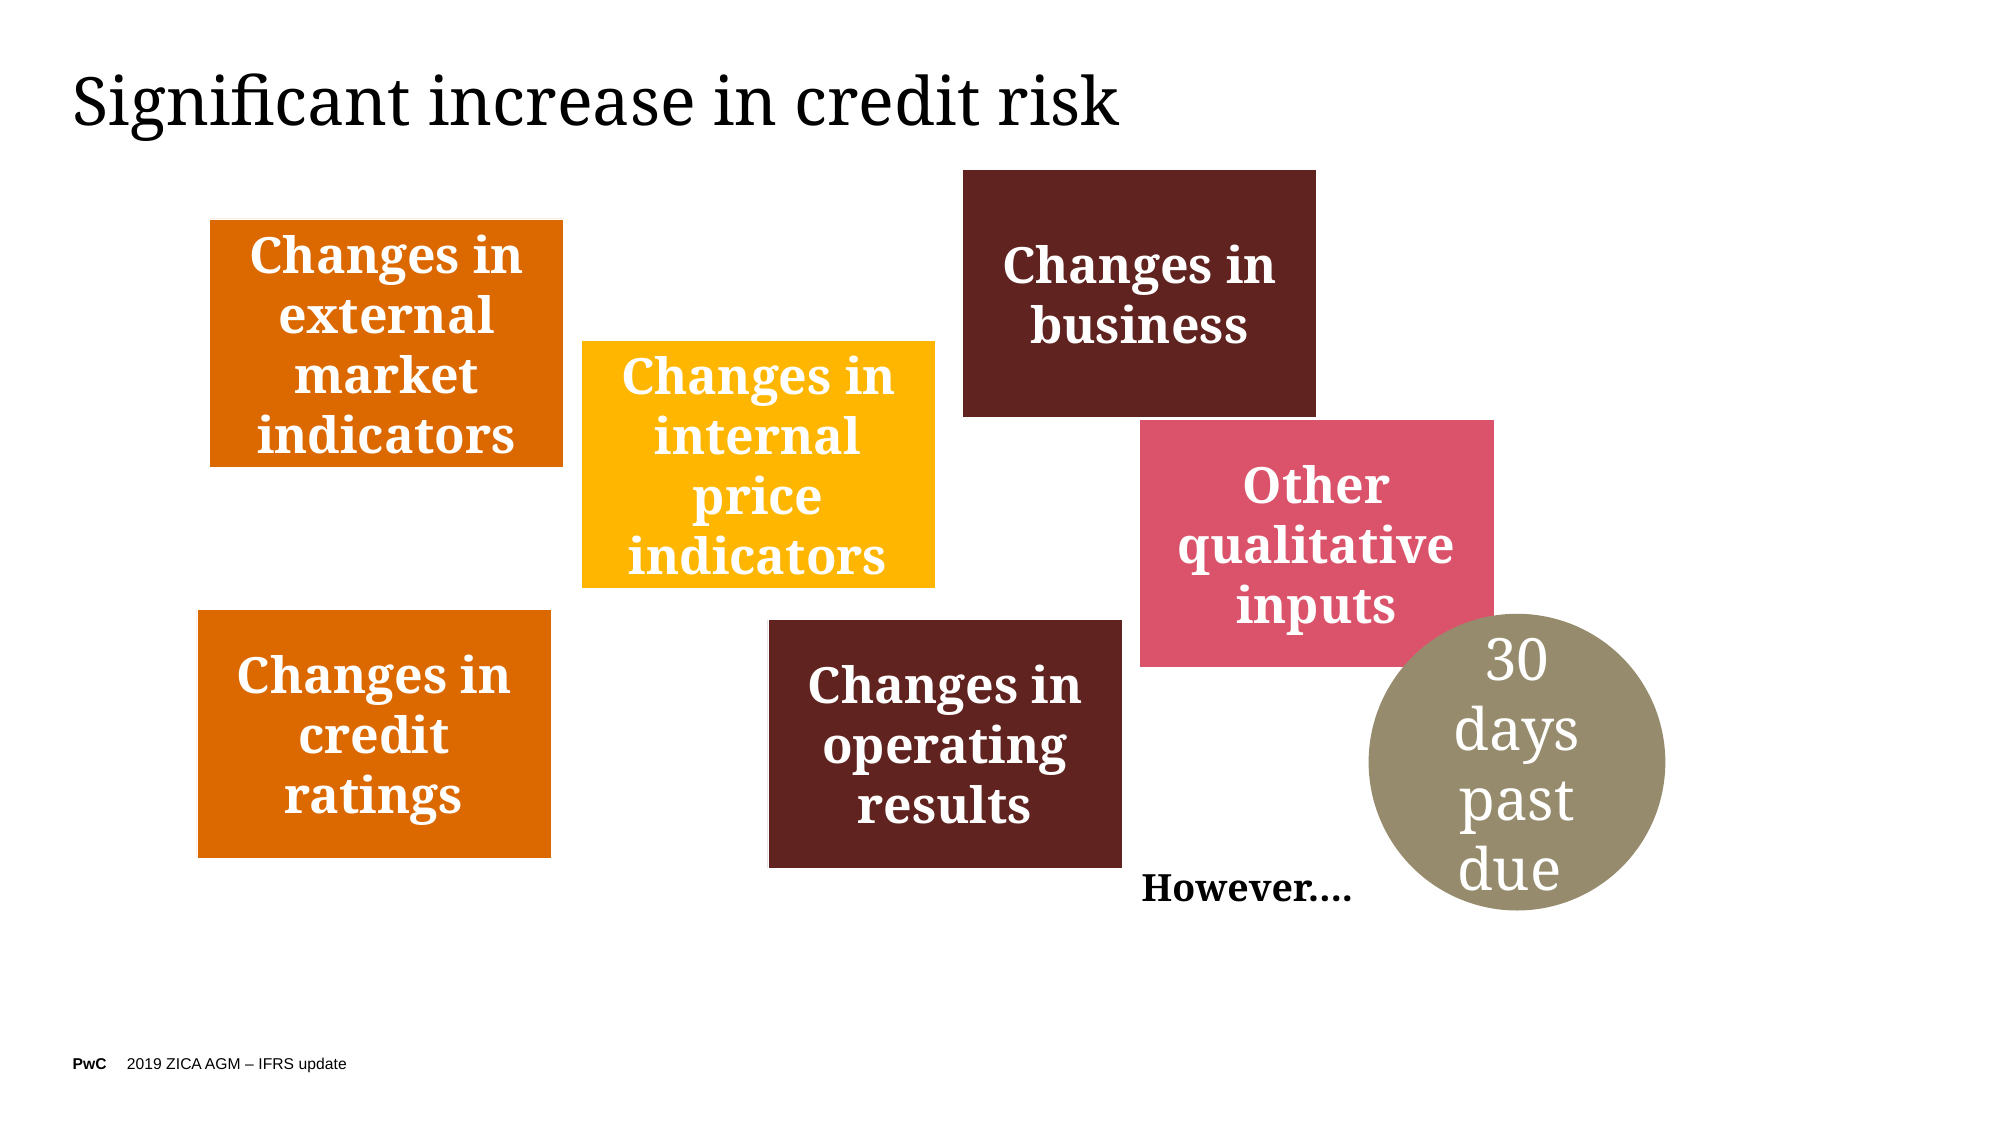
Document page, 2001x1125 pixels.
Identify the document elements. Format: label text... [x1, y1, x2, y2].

text_box Changes in external market indicators [209, 218, 564, 468]
text_box Changes in operating results [767, 619, 1123, 868]
text_box Changes in internal price indicators [581, 340, 936, 589]
title Significant increase in credit risk [72, 70, 1928, 299]
text_box Changes in business [962, 169, 1317, 418]
text_box Changes in credit ratings [196, 609, 552, 858]
text_box Other qualitative inputs [1139, 419, 1494, 668]
text_box 30 days past due [1368, 613, 1666, 906]
text_box However…. [1141, 863, 1554, 910]
